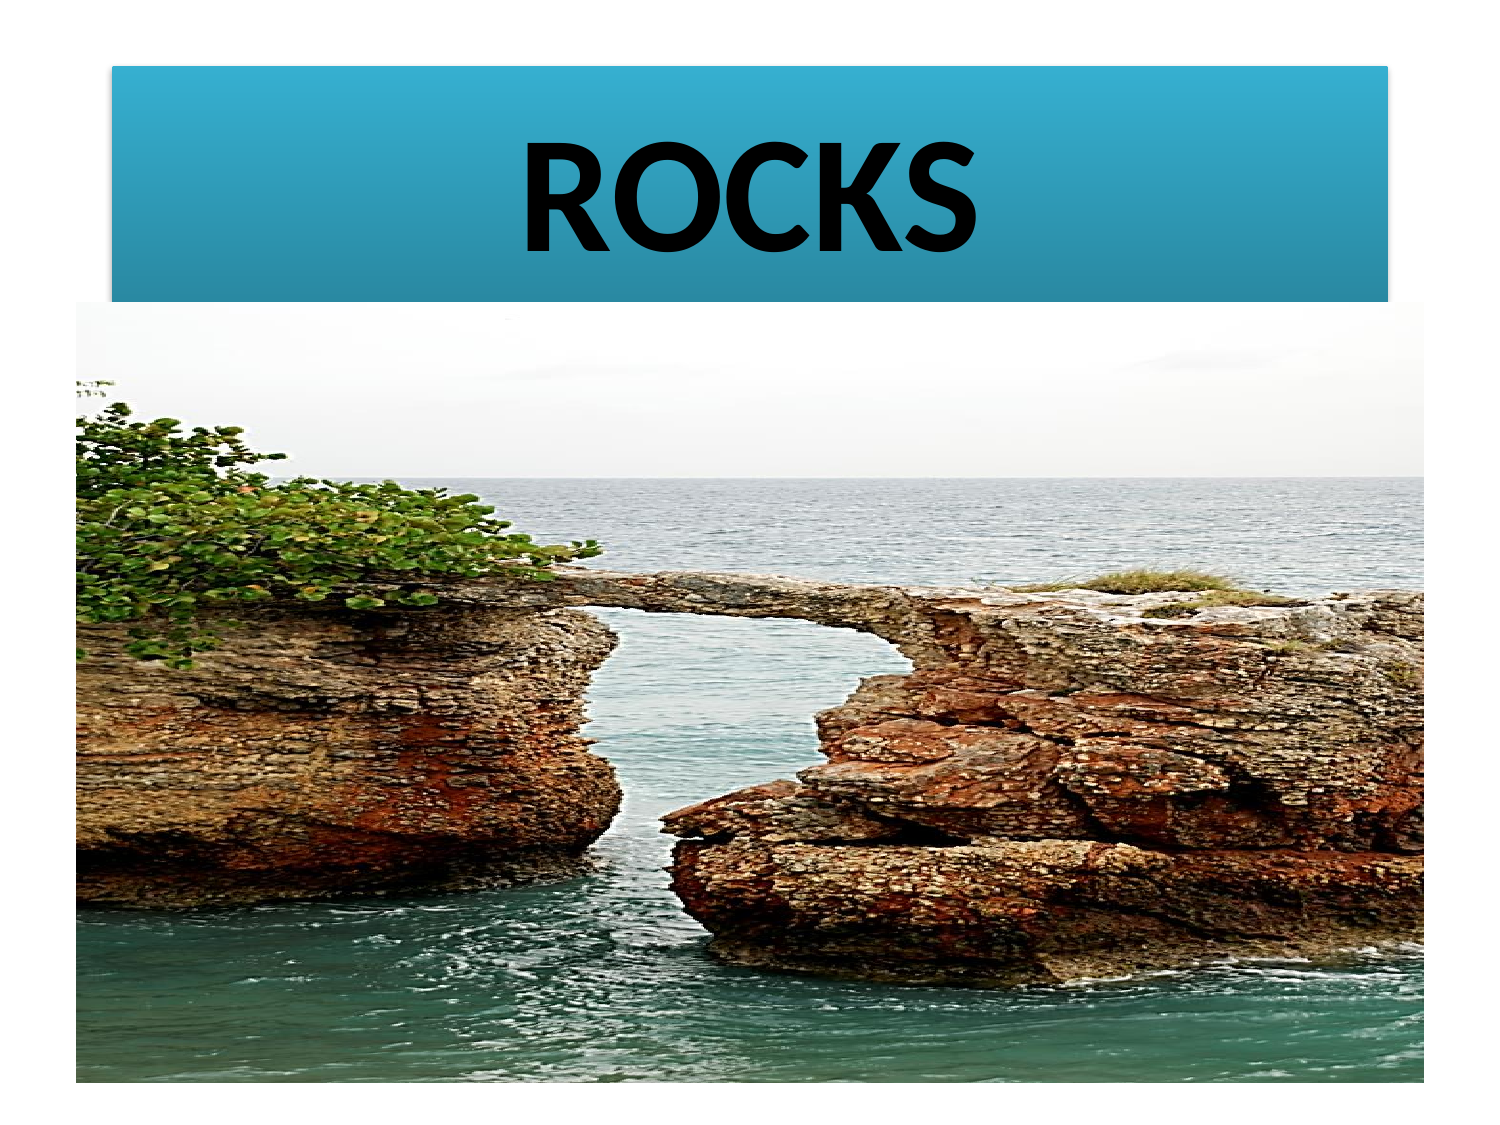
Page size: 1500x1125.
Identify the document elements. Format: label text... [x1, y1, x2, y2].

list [76, 302, 1424, 1083]
title ROCKS [112, 66, 1388, 301]
